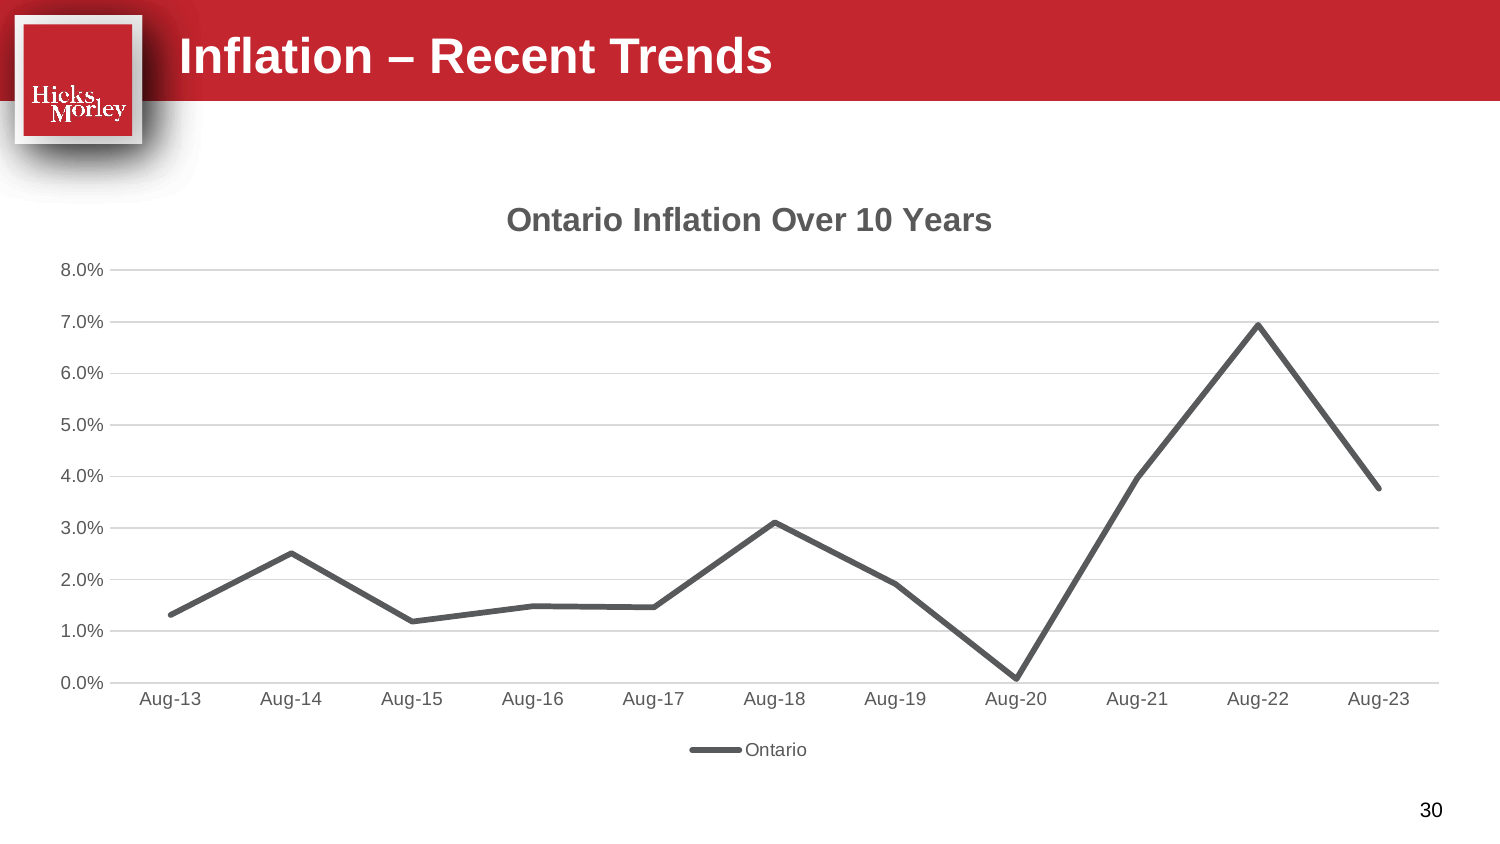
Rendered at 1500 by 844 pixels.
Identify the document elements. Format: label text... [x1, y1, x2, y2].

list Inflation – Recent Trends [178, 6, 1458, 95]
picture [23, 25, 133, 134]
slide_number 30 [1405, 790, 1458, 828]
chart [31, 171, 1469, 768]
